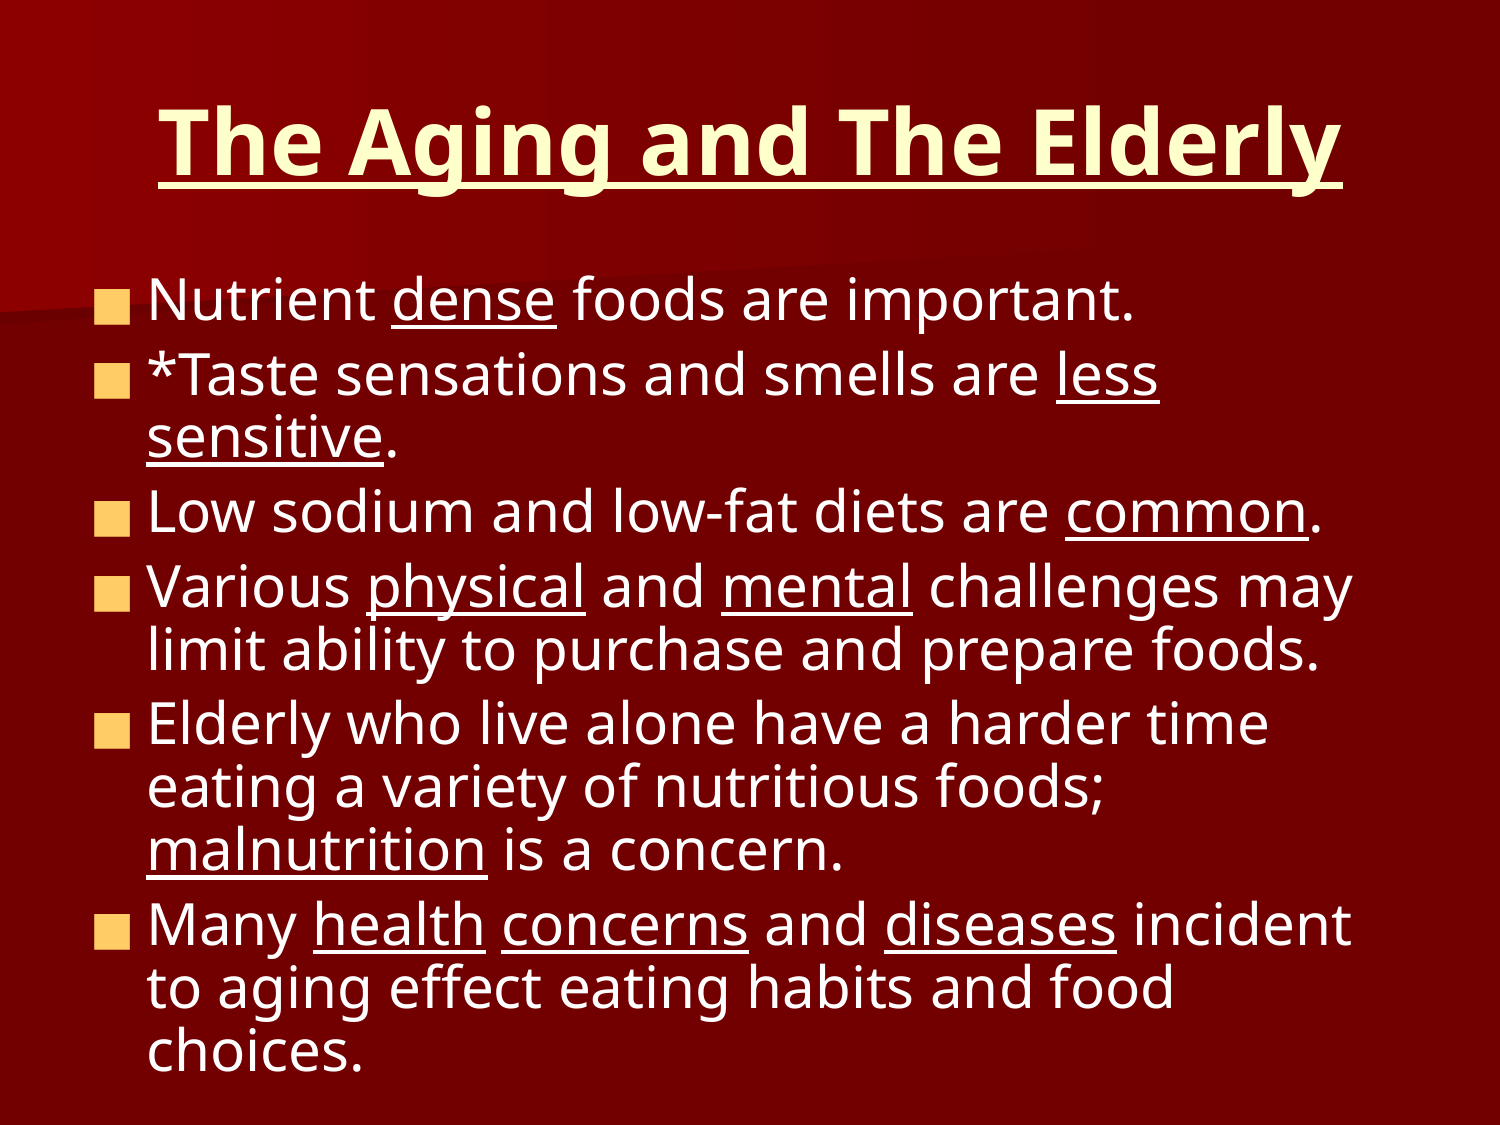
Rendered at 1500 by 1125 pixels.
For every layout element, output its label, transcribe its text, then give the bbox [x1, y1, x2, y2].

list Nutrient dense foods are important. *Taste sensations and smells are less sensitive. Low sodium and low-fat diets are common. Various physical and mental challenges may limit ability to purchase and prepare foods. Elderly who live alone have a harder time eating a variety of nutritious foods; malnutrition is a concern. Many health concerns and diseases incident to aging effect eating habits and food choices. [75, 262, 1425, 1000]
title The Aging and The Elderly [75, 45, 1425, 233]
